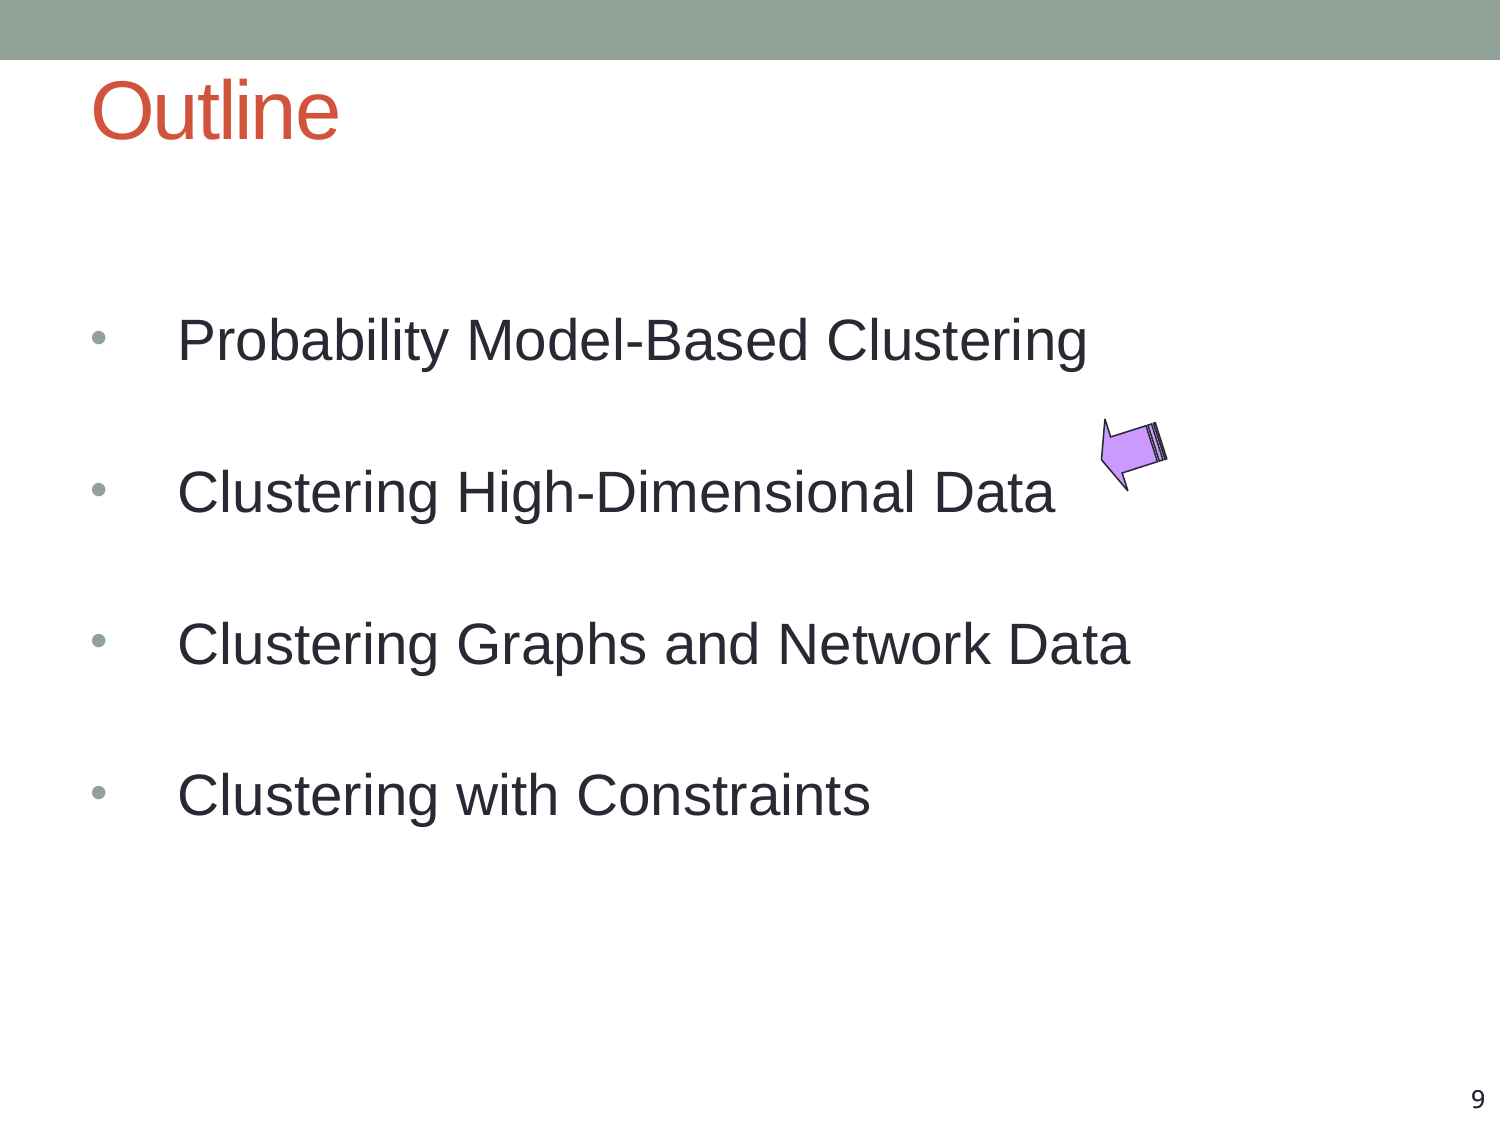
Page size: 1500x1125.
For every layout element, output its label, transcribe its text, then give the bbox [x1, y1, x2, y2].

text_box 9 [1187, 1062, 1500, 1125]
title Outline [75, 24, 1500, 188]
list Probability Model-Based Clustering Clustering High-Dimensional Data Clustering Graphs and Network Data Clustering with Constraints [75, 224, 1424, 1100]
text_box [1101, 418, 1167, 491]
